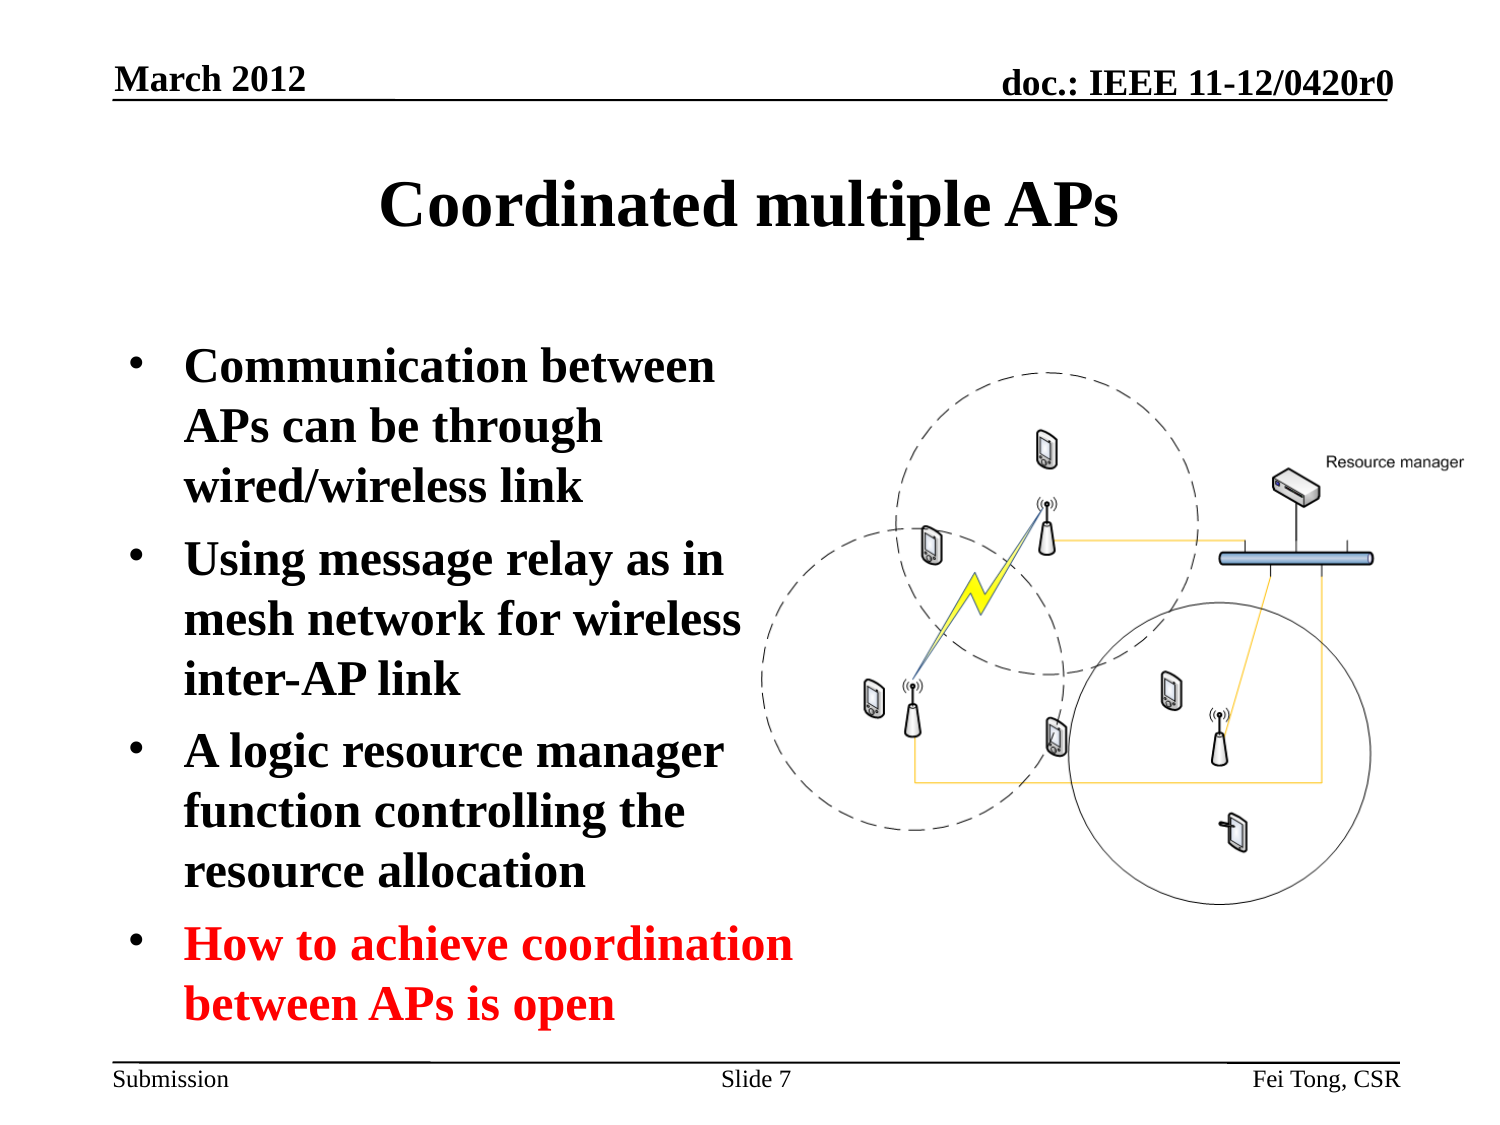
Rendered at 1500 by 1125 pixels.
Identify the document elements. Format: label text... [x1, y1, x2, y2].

title Coordinated multiple APs [112, 112, 1388, 288]
footer Fei Tong, CSR [878, 1061, 1402, 1093]
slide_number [114, 54, 423, 100]
list Communication between APs can be through wired/wireless link Using message relay as in mesh network for wireless inter-AP link A logic resource manager function controlling the resource allocation How to achieve coordination between APs is open [112, 324, 810, 1036]
slide_number Slide 7 [712, 1061, 800, 1123]
picture [761, 372, 1465, 906]
